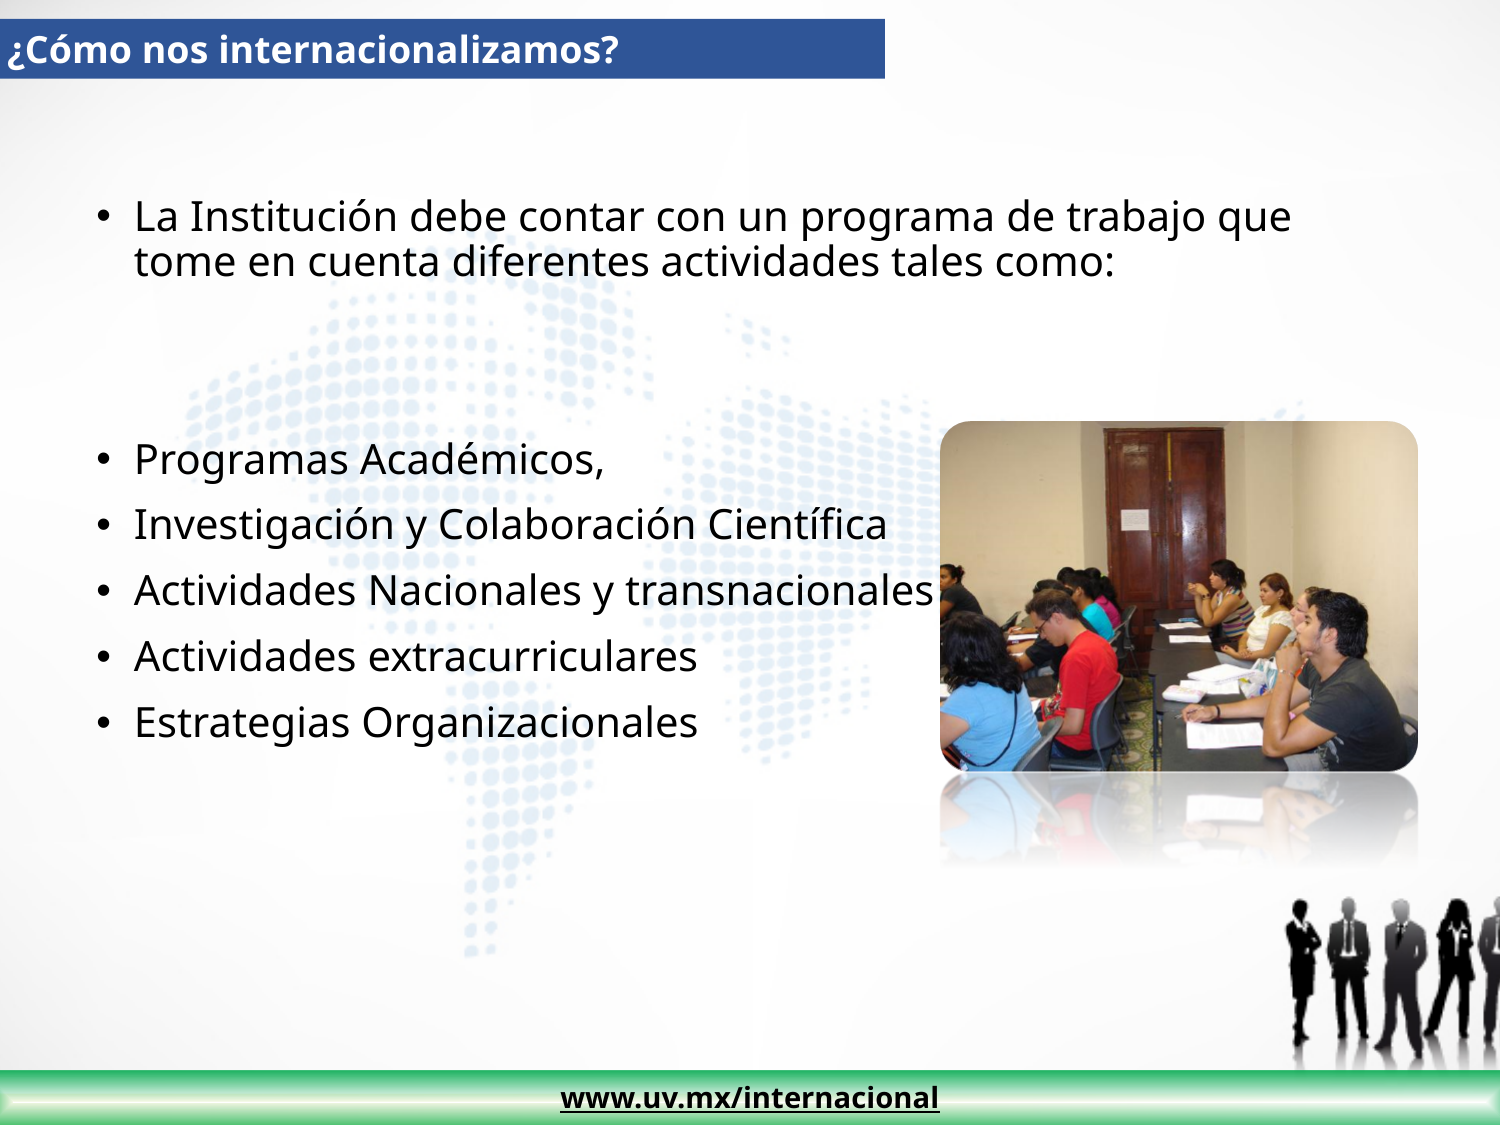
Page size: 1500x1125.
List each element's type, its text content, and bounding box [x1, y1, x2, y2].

text_box ¿Cómo nos internacionalizamos? [0, 18, 885, 79]
picture [0, 0, 1500, 1125]
list La Institución debe contar con un programa de trabajo que tome en cuenta diferentes actividades tales como: Programas Académicos, Investigación y Colaboración Científica Actividades Nacionales y transnacionales Actividades extracurriculares Estrategias Organizacionales [81, 187, 1376, 902]
